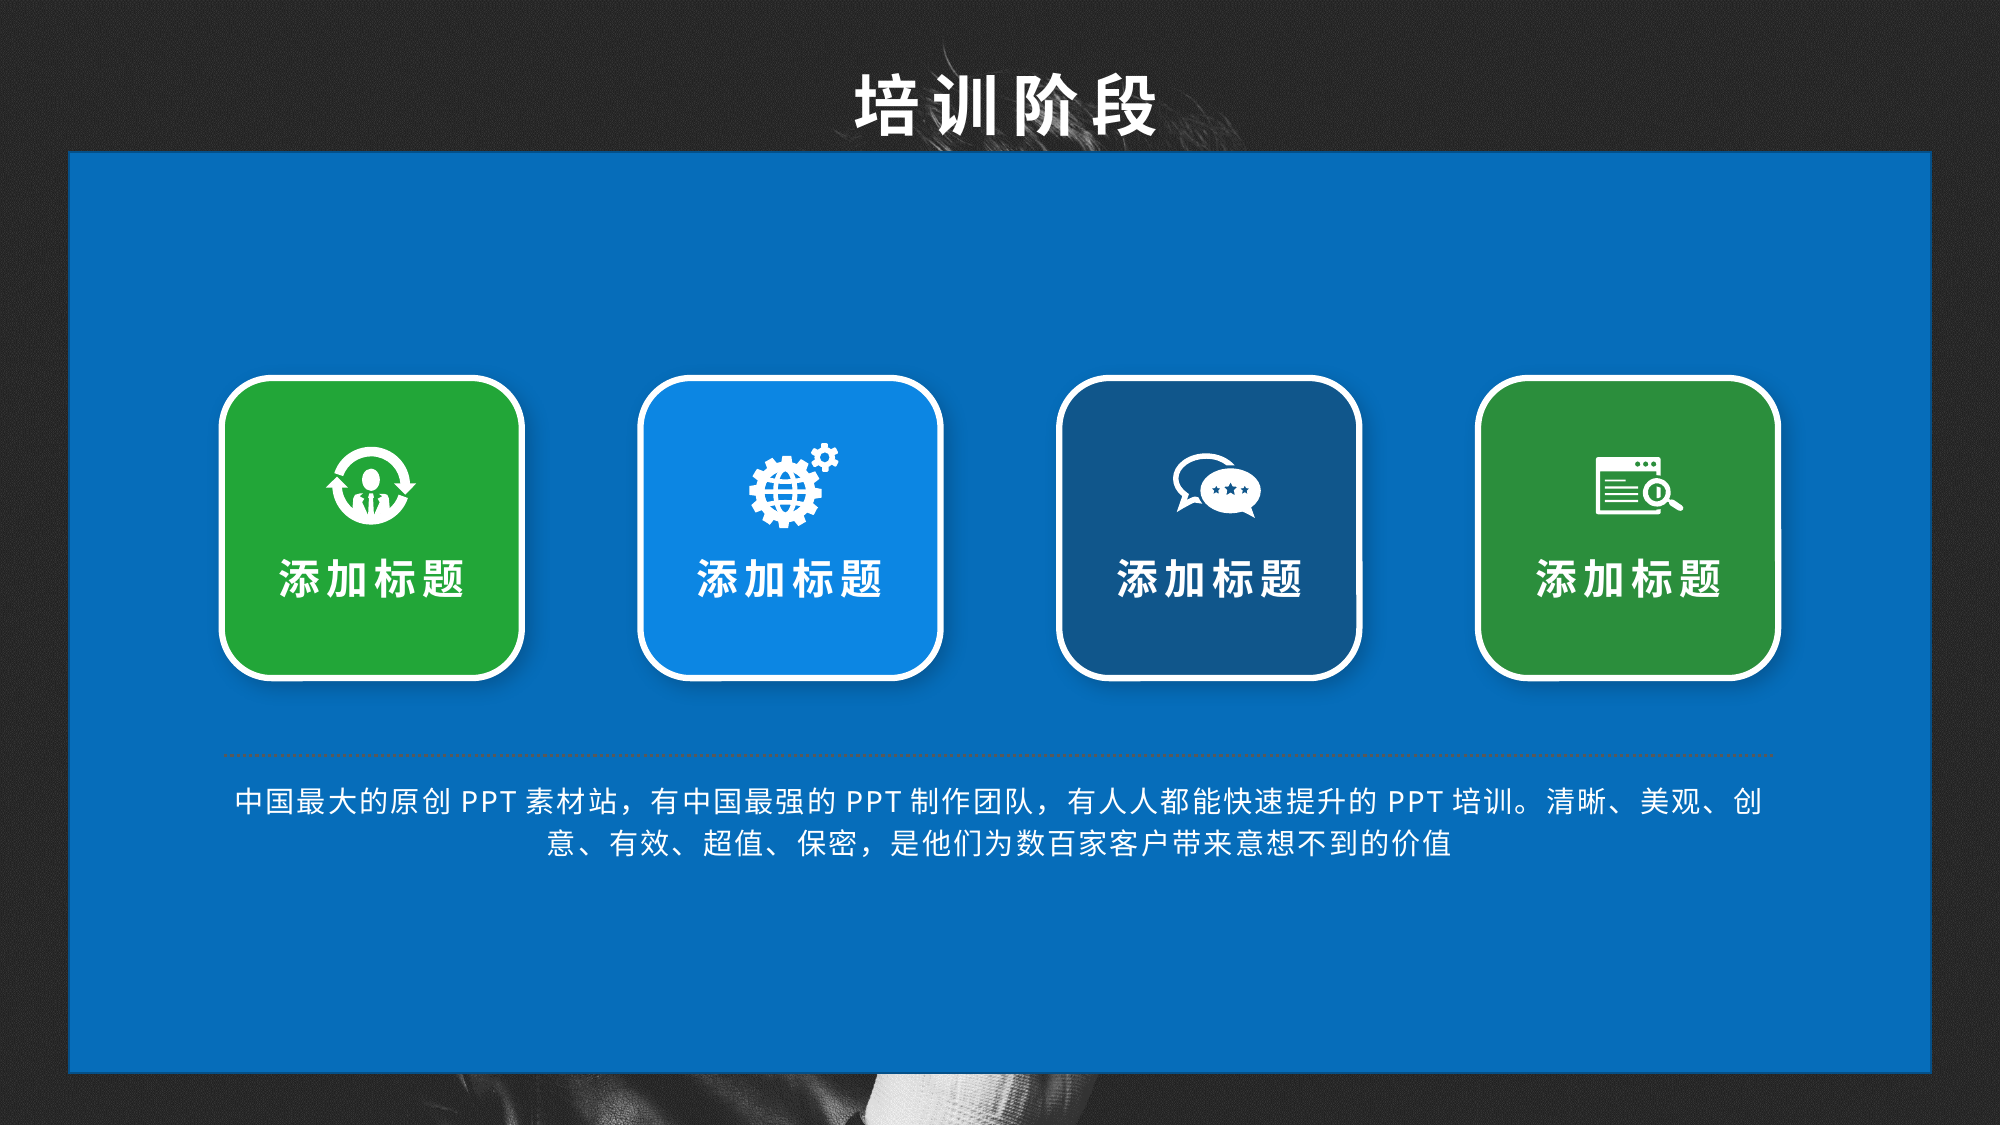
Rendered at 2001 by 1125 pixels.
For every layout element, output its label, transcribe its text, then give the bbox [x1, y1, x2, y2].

picture [0, 0, 2000, 1125]
text_box 添加标题 [1097, 545, 1321, 611]
text_box 培训阶段 [738, 58, 1273, 150]
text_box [1595, 457, 1684, 515]
text_box 添加标题 [678, 545, 902, 611]
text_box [325, 446, 417, 525]
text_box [1172, 453, 1261, 518]
text_box [639, 376, 942, 680]
text_box [1058, 376, 1361, 680]
text_box 添加标题 [260, 545, 484, 611]
text_box 添加标题 [1516, 545, 1740, 611]
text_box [207, 754, 1793, 870]
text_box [749, 443, 839, 529]
text_box [1476, 376, 1780, 680]
text_box [220, 376, 523, 680]
